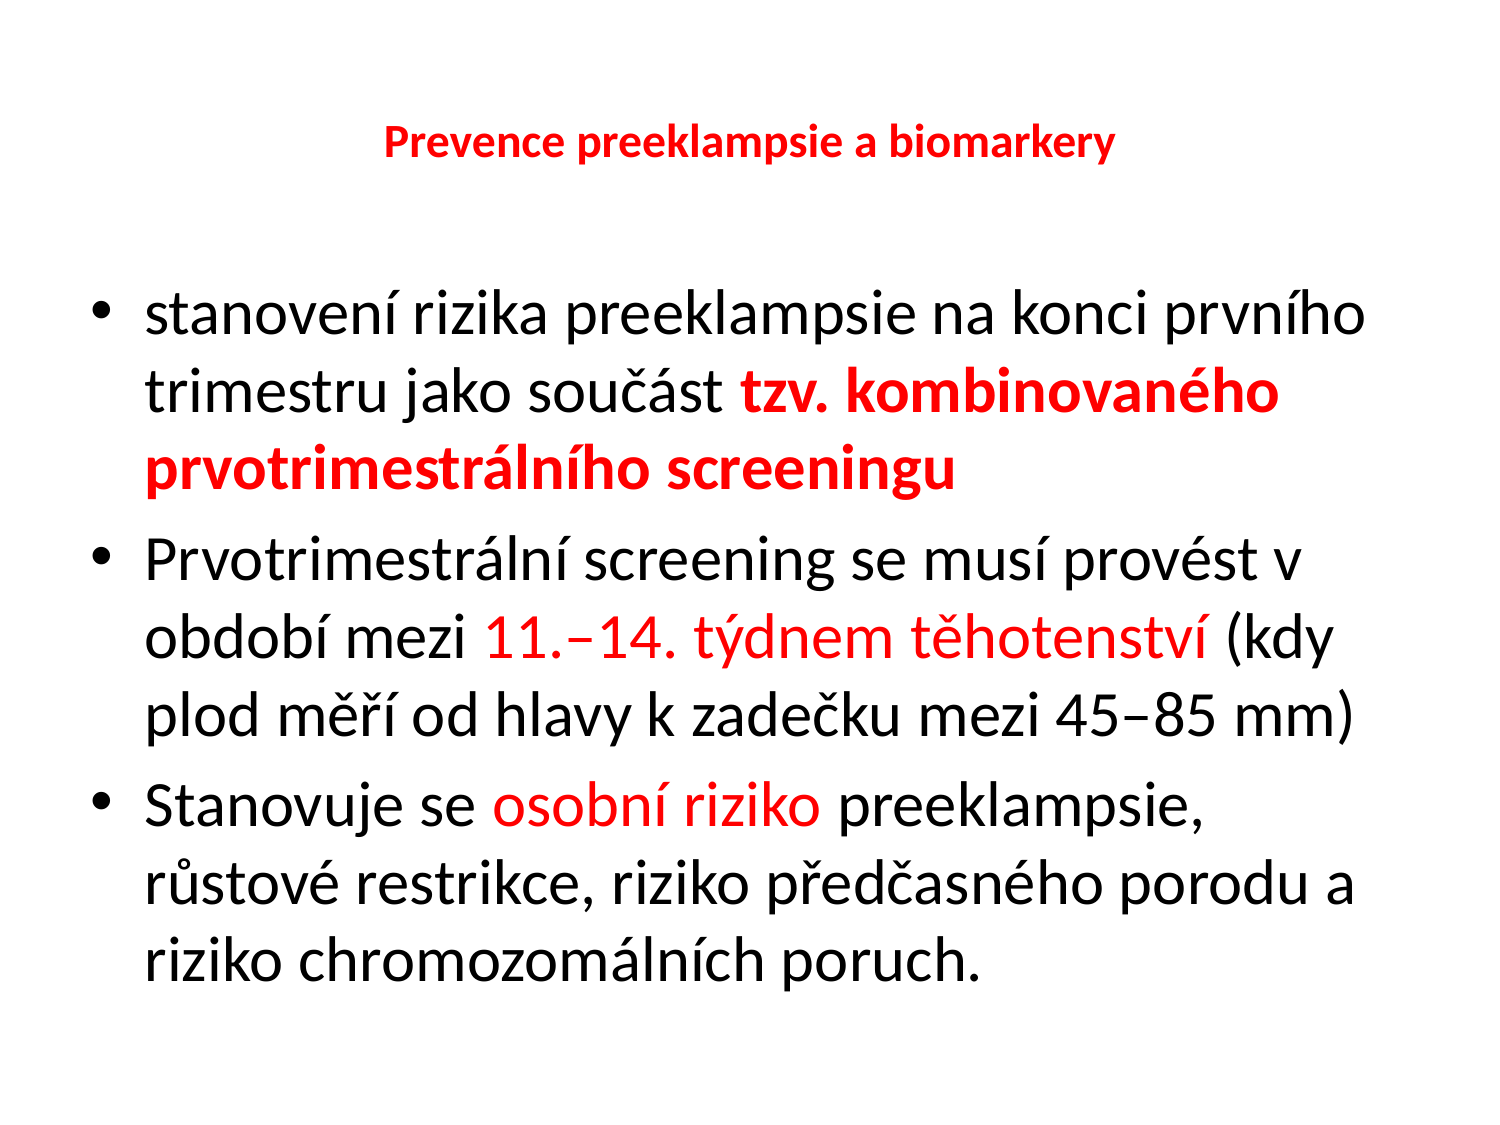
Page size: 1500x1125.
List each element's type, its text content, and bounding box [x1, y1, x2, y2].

title Prevence preeklampsie a bio­markery [75, 45, 1425, 233]
list stanovení rizika preeklampsie na konci prvního trimestru jako součást tzv. kombinovaného prvotrimestrálního screeningu Prvotrimestrální screening se musí provést v období mezi 11.–14. týdnem těhotenství (kdy plod měří od hlavy k zadečku mezi 45–85 mm) Stanovuje se osobní riziko preeklampsie, růstové restrikce, riziko předčasného porodu a riziko chromozomálních poruch. [75, 262, 1425, 1005]
